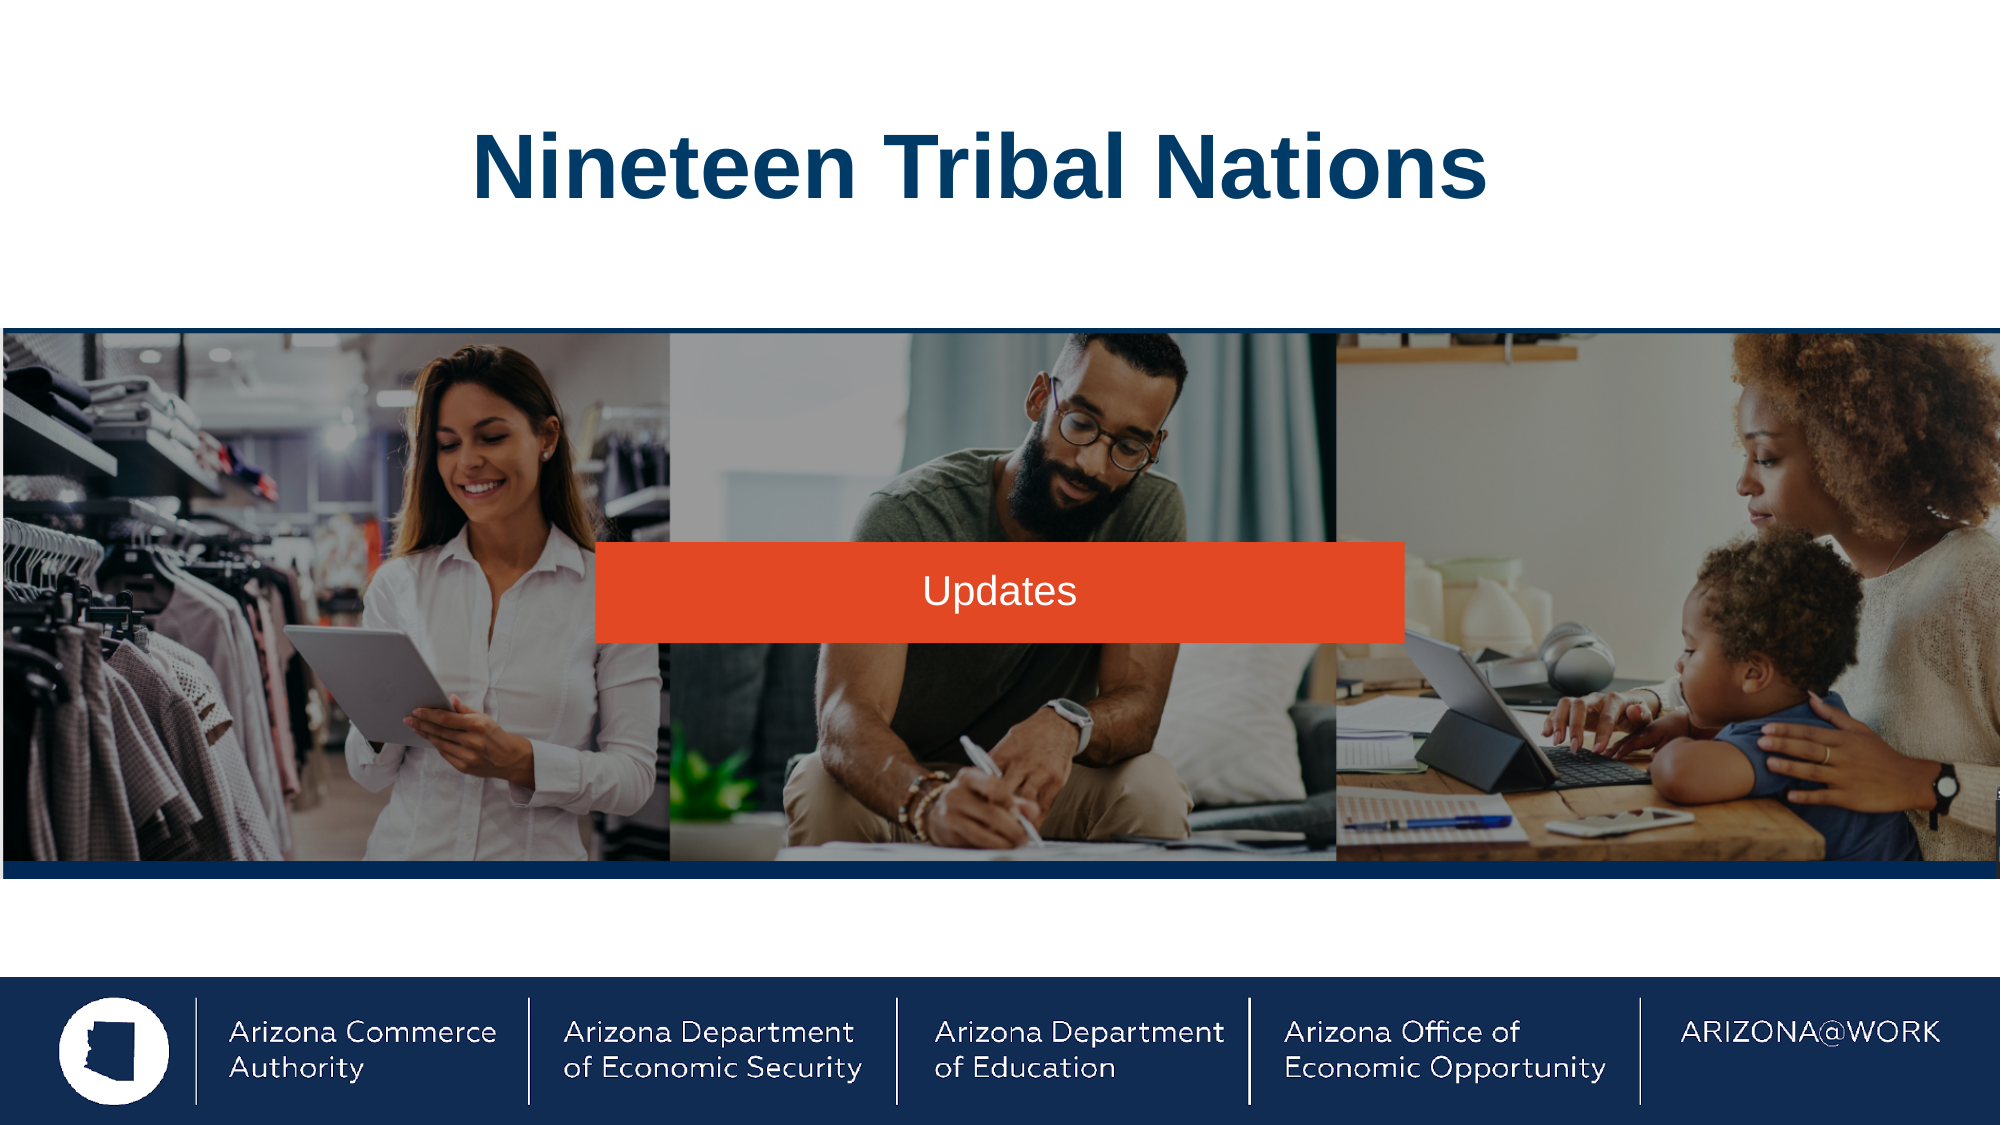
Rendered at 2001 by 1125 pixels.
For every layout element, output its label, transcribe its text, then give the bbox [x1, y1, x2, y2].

title Nineteen Tribal Nations [24, 59, 1983, 278]
picture [0, 327, 2000, 880]
picture [0, 977, 2000, 1125]
